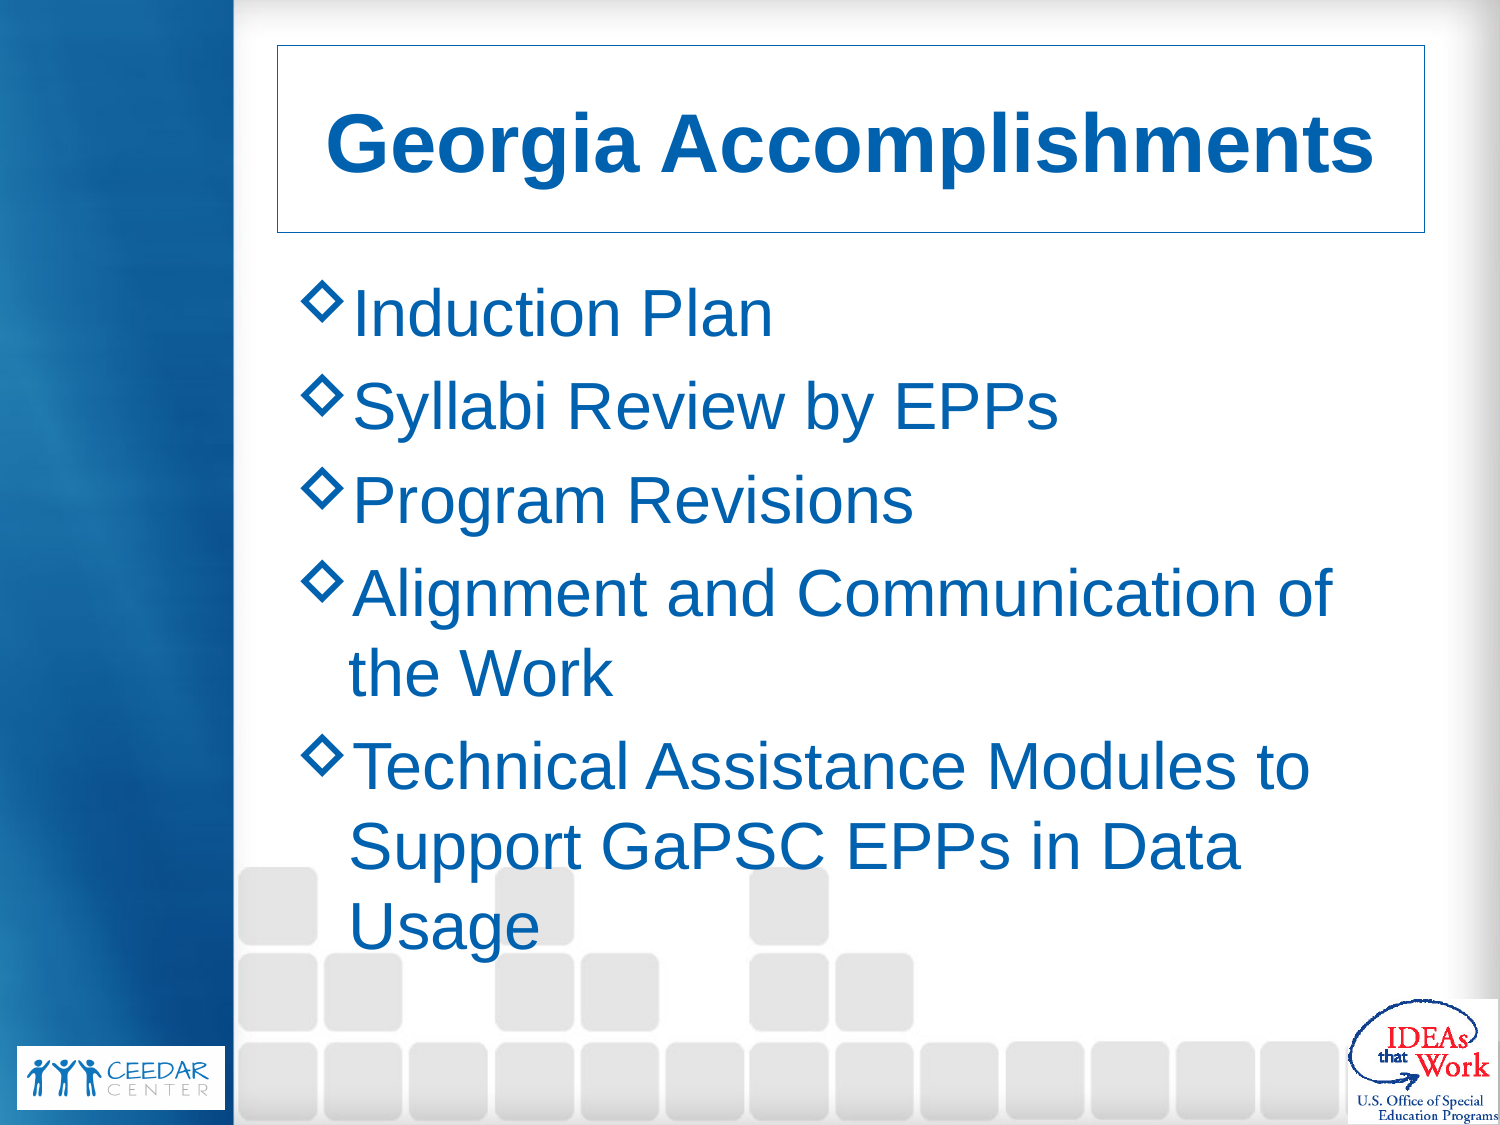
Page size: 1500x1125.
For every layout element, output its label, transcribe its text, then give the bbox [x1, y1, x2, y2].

picture [0, 0, 1500, 1125]
list Induction Plan Syllabi Review by EPPs Program Revisions Alignment and Communication of the Work Technical Assistance Modules to Support GaPSC EPPs in Data Usage [277, 262, 1425, 988]
title Georgia Accomplishments [277, 45, 1425, 233]
